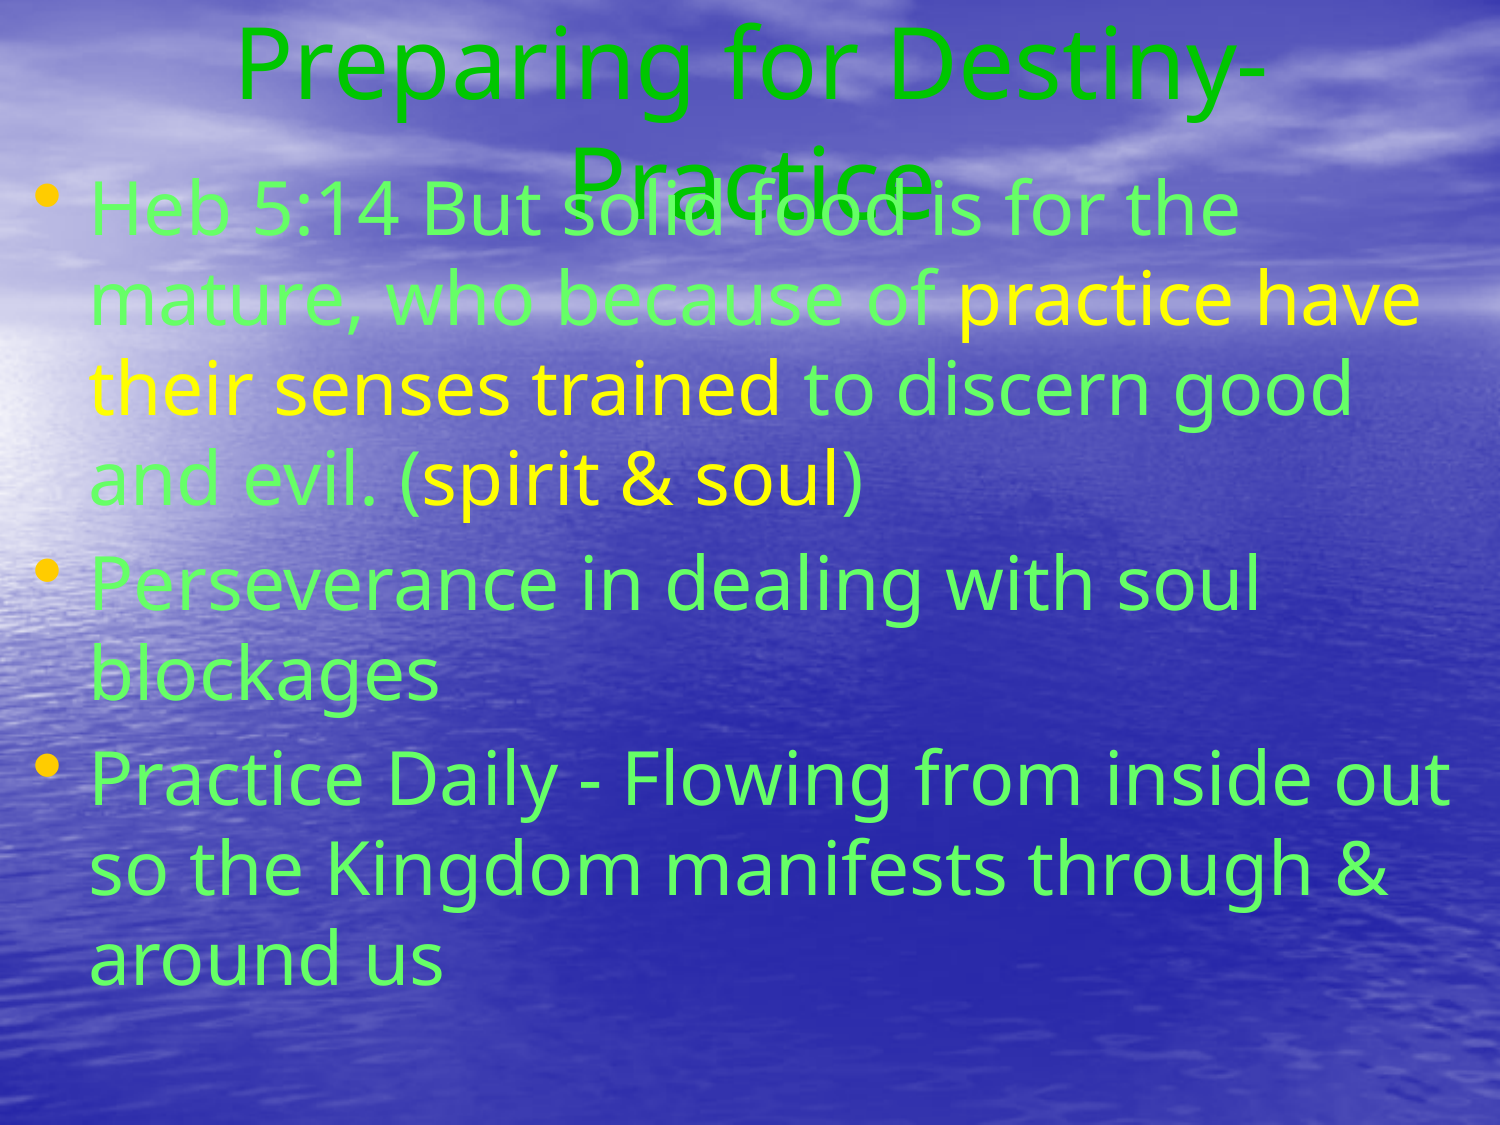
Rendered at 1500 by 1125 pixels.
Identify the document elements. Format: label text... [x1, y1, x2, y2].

title Preparing for Destiny- Practice [76, 0, 1427, 125]
list Heb 5:14 But solid food is for the mature, who because of practice have their senses trained to discern good and evil. (spirit & soul) Perseverance in dealing with soul blockages Practice Daily - Flowing from inside out so the Kingdom manifests through & around us [29, 160, 1500, 1083]
